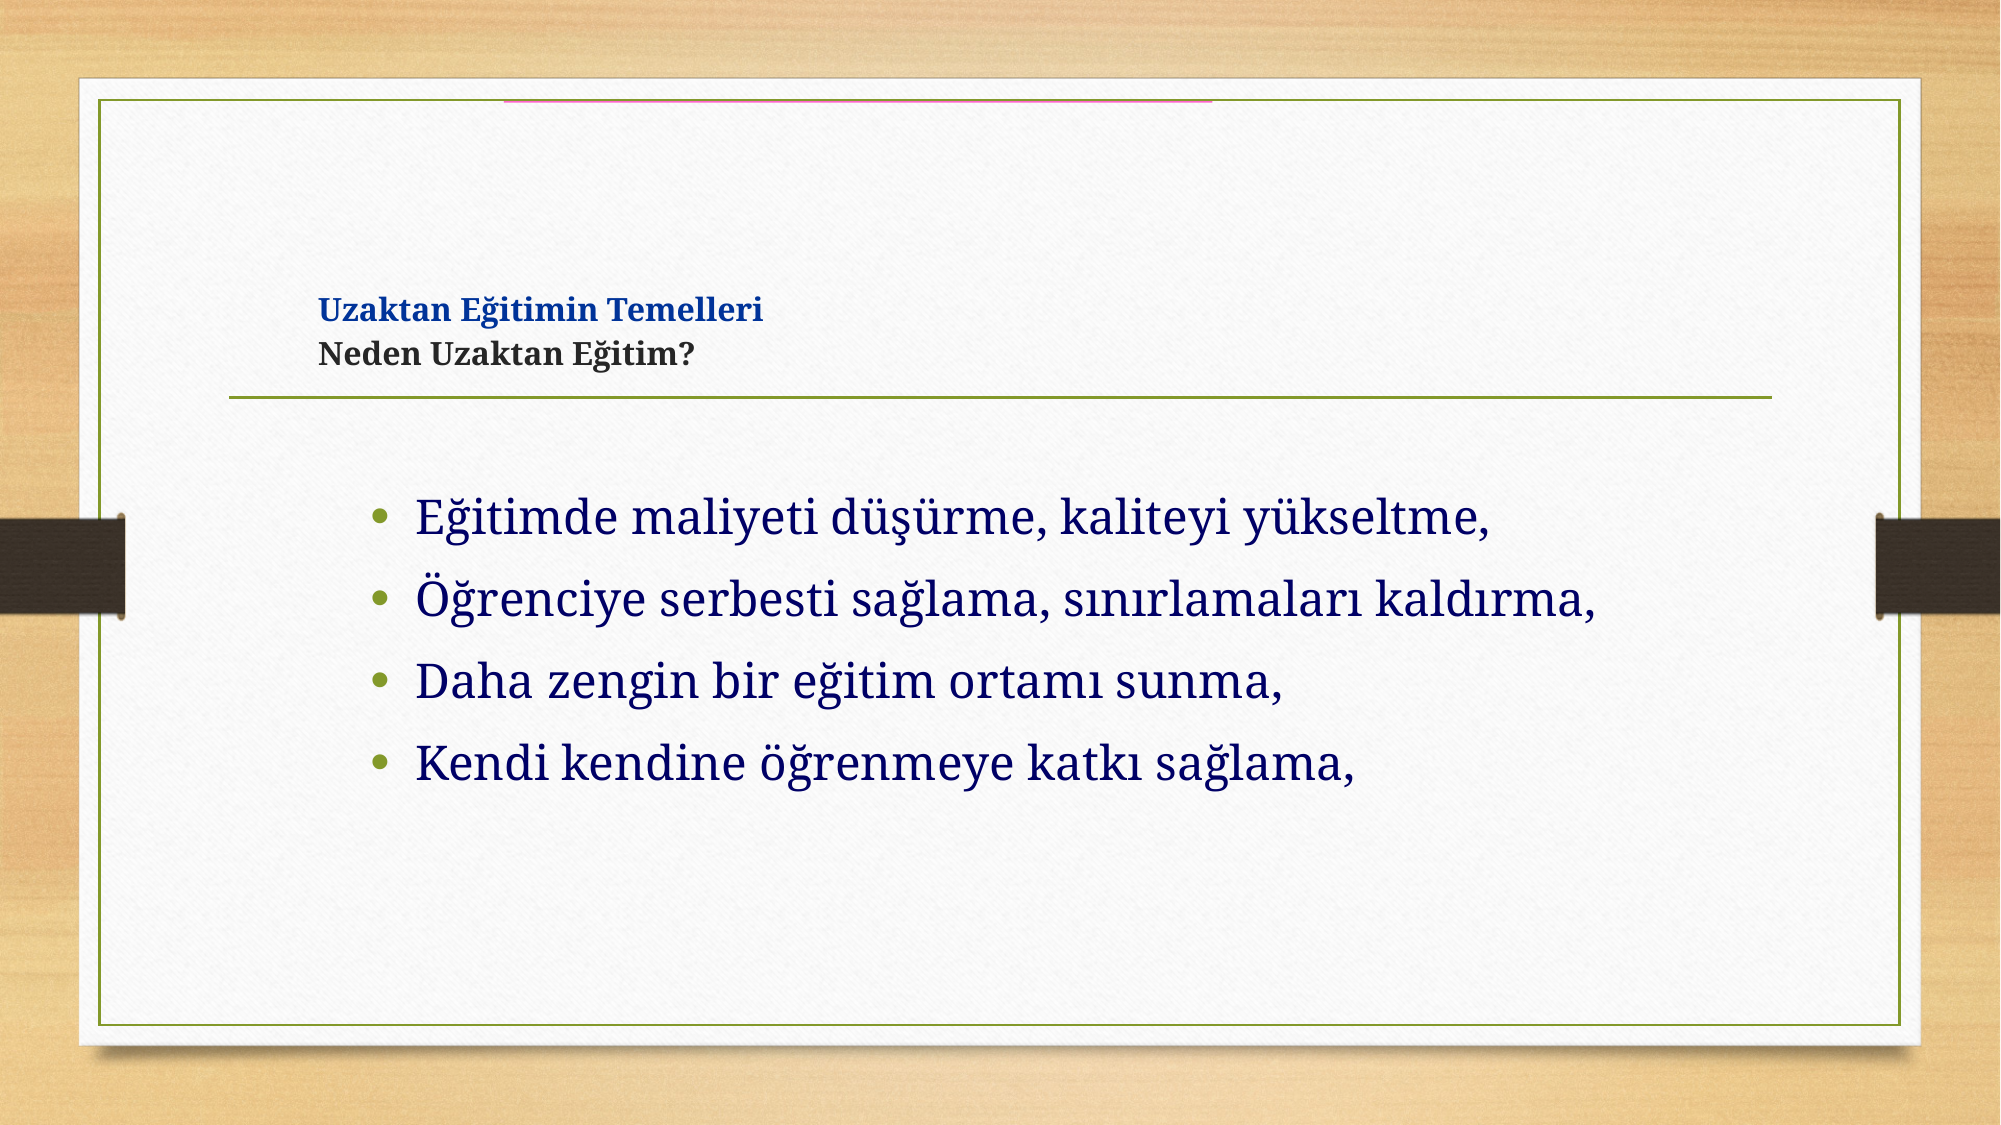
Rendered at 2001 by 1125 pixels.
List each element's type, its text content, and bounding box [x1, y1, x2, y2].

picture [0, 0, 2001, 1125]
title Uzaktan Eğitimin Temelleri Neden Uzaktan Eğitim? [303, 276, 1498, 381]
list Eğitimde maliyeti düşürme, kaliteyi yükseltme, Öğrenciye serbesti sağlama, sınırlamaları kaldırma, Daha zengin bir eğitim ortamı sunma, Kendi kendine öğrenmeye katkı sağlama, [355, 476, 1638, 849]
